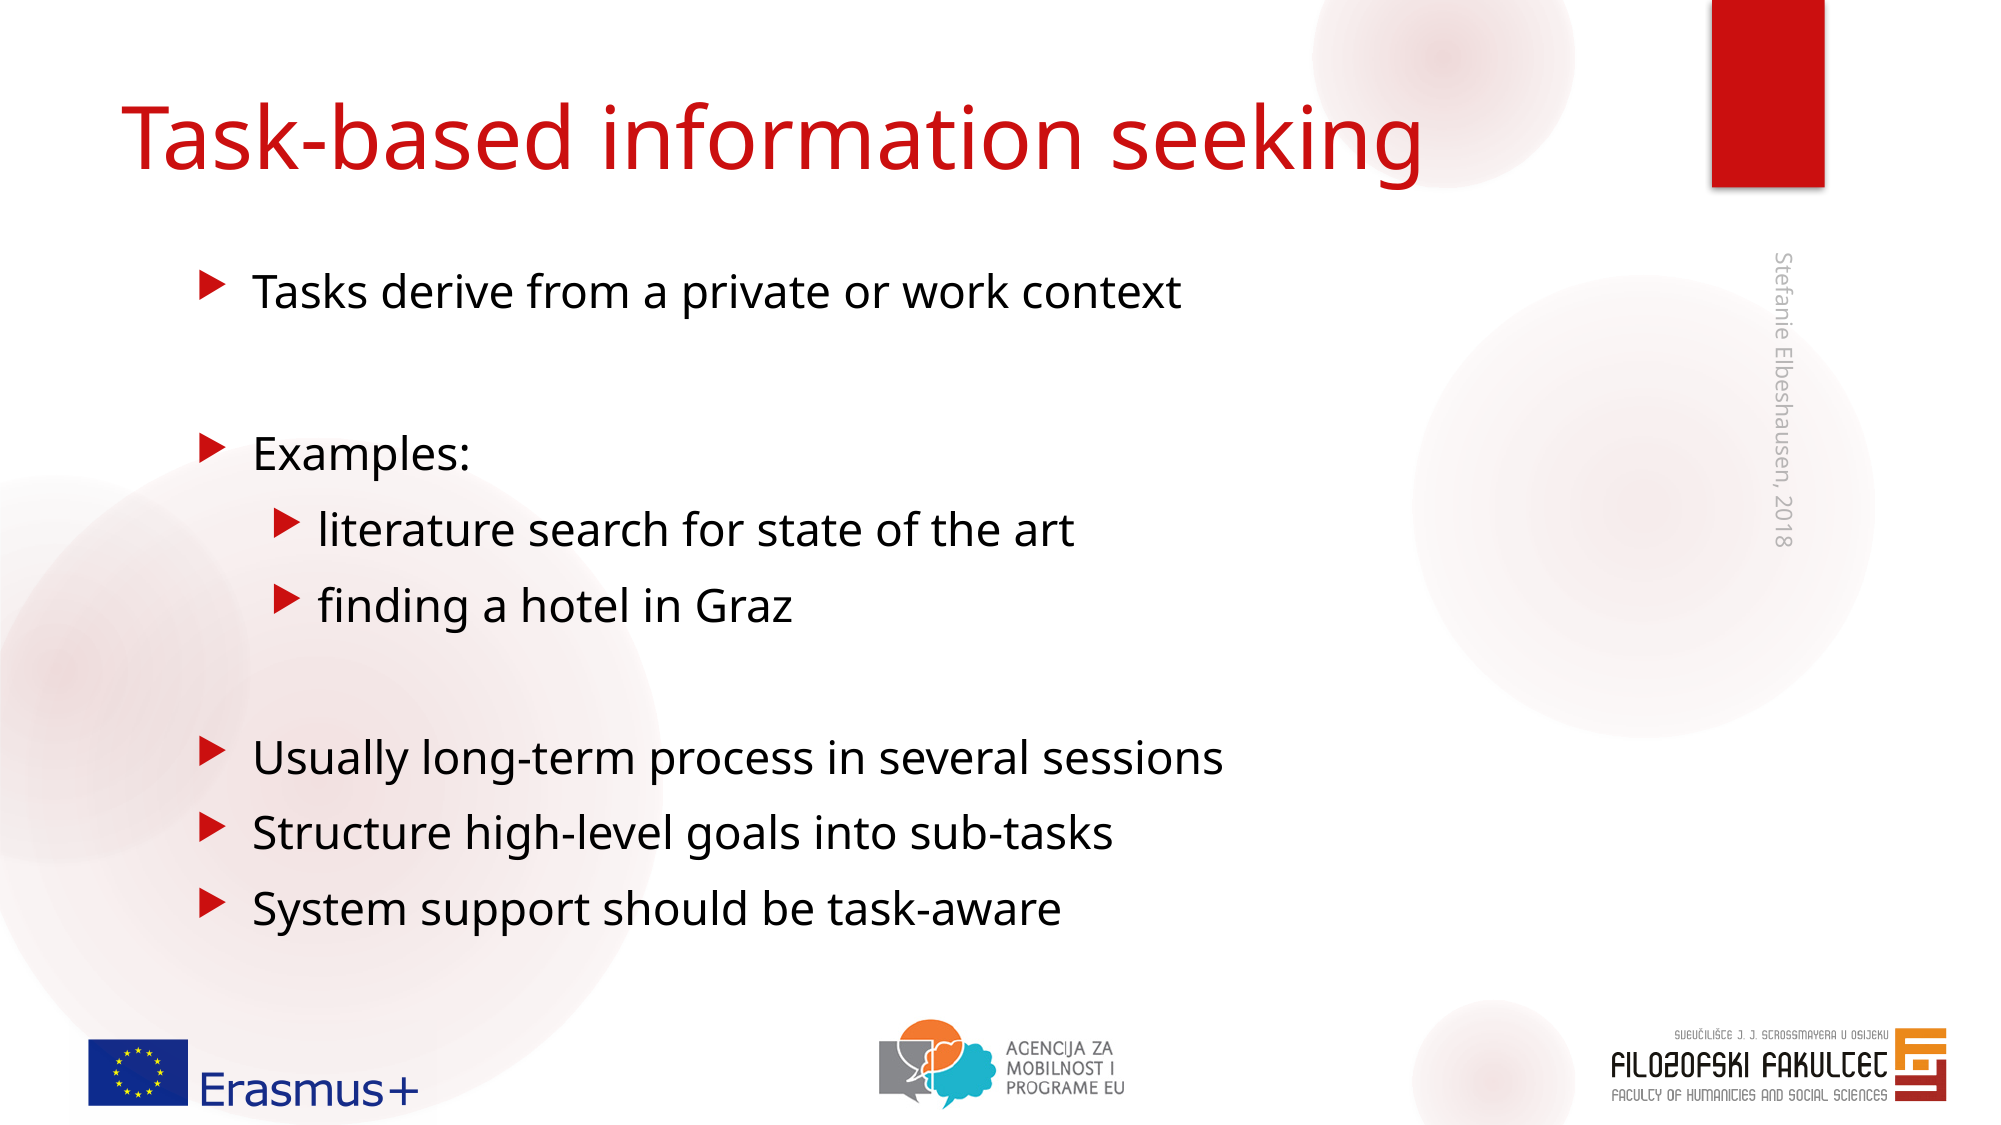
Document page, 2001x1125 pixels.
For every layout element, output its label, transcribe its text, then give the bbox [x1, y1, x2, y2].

list Tasks derive from a private or work context Examples: literature search for state of the art finding a hotel in Graz Usually long-term process in several sessions Structure high-level goals into sub-tasks System support should be task-aware [181, 254, 1649, 944]
picture [879, 999, 1140, 1125]
picture [1610, 1017, 1951, 1112]
picture [69, 1020, 437, 1125]
title Task-based information seeking [106, 74, 1649, 304]
footer Stefanie Elbeshausen, 2018 [1760, 237, 1811, 871]
